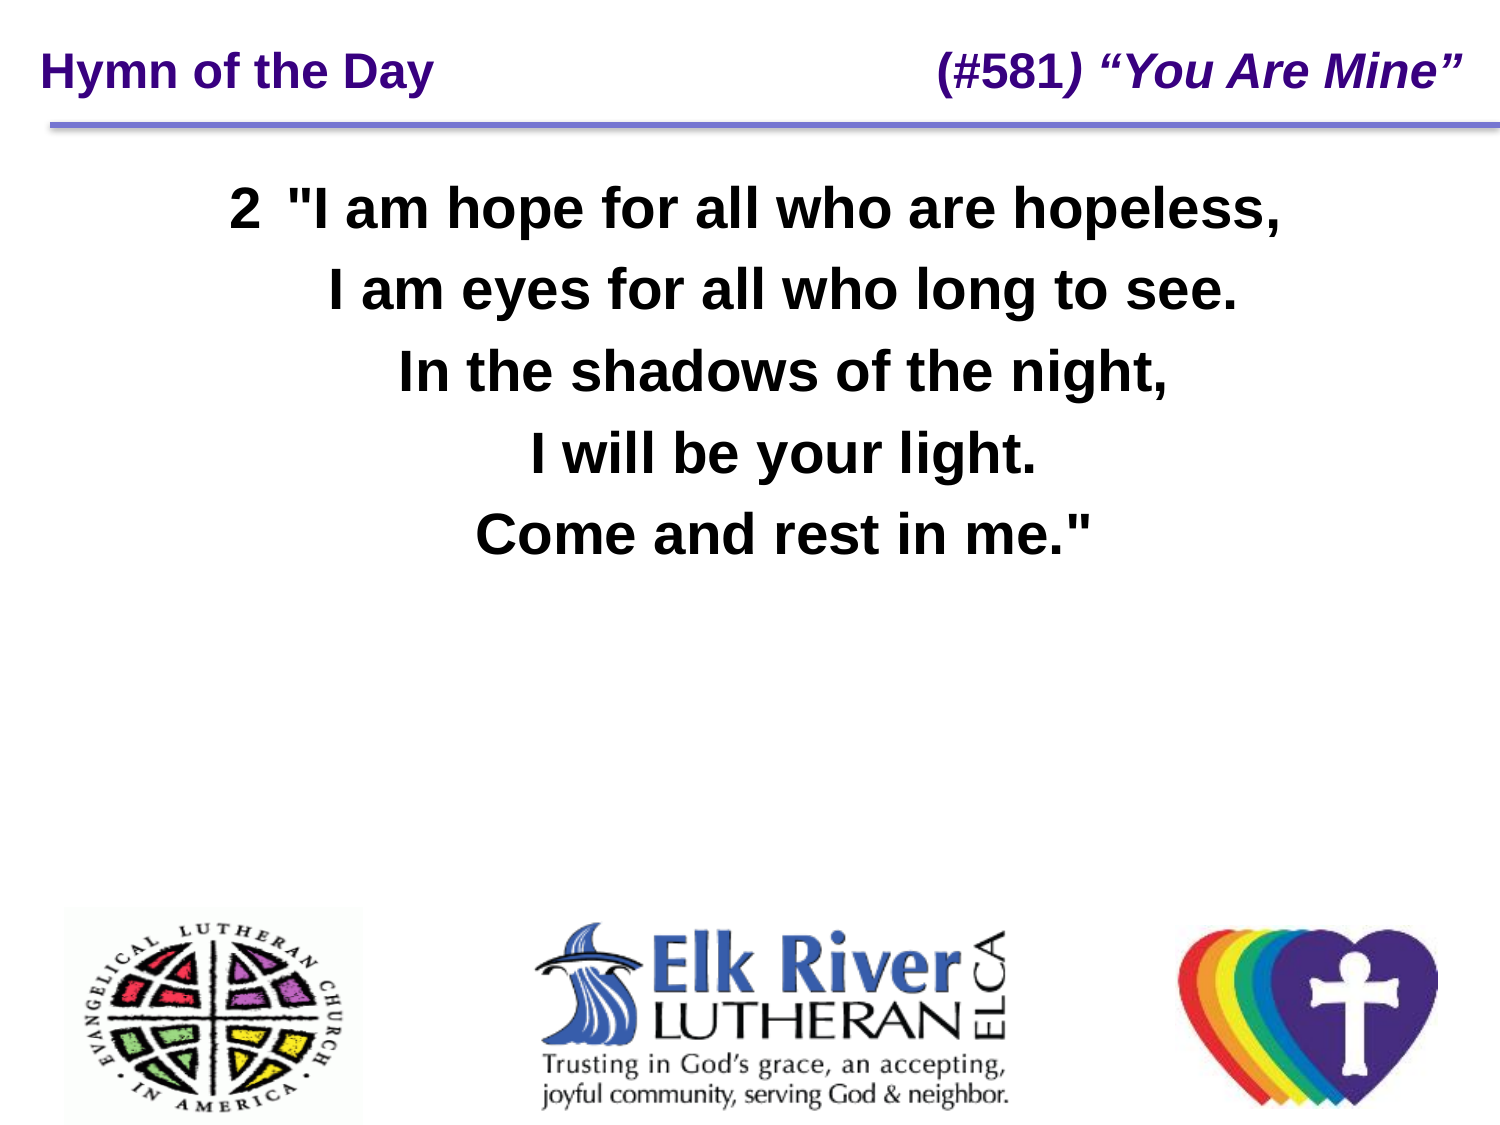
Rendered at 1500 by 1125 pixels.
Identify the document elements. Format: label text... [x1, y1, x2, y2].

picture [526, 912, 1024, 1122]
title Hymn of the Day (#581) “You Are Mine” [24, 37, 1488, 100]
list 2 "I am hope for all who are hopeless, I am eyes for all who long to see. In the shadows of the night, I will be your light. Come and rest in me." [24, 162, 1488, 894]
picture [1175, 925, 1438, 1109]
picture [64, 907, 363, 1125]
